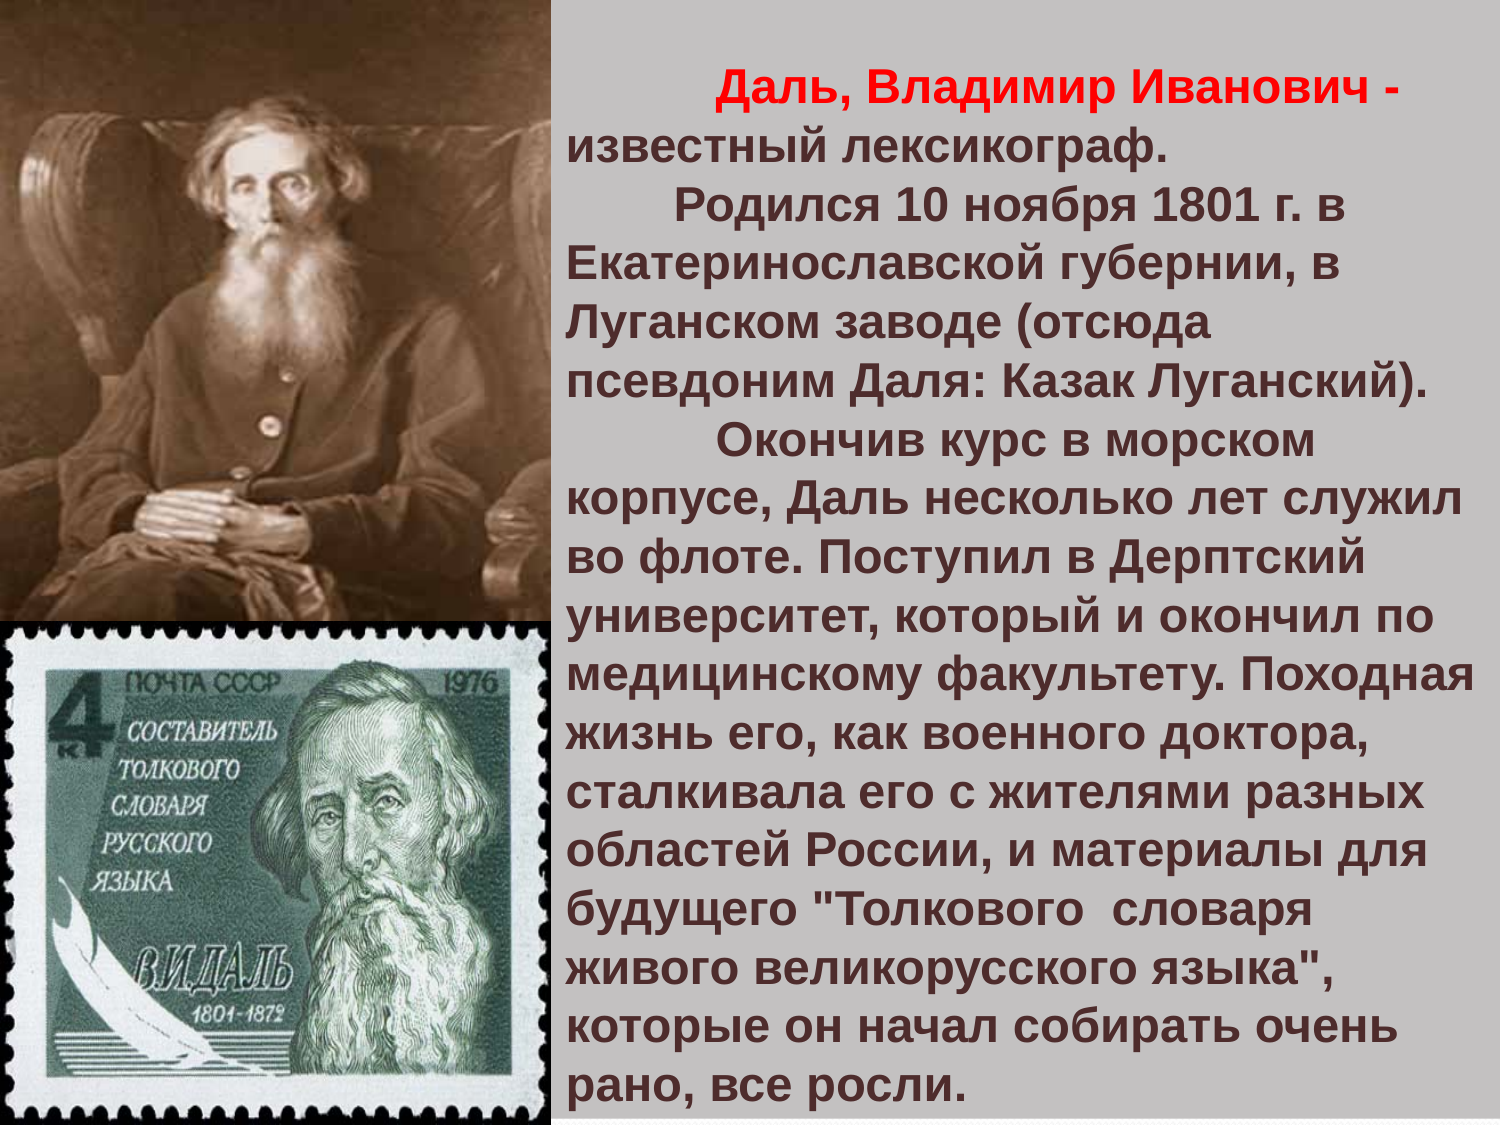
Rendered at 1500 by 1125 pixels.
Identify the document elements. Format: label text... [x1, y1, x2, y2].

text_box Даль, Владимир Иванович - известный лексикограф. Родился 10 ноября 1801 г. в Екатеринославской губернии, в Луганском заводе (отсюда псевдоним Даля: Казак Луганский). Окончив курс в морском корпусе, Даль несколько лет служил во флоте. Поступил в Дерптский университет, который и окончил по медицинскому факультету. Походная жизнь его, как военного доктора, сталкивала его с жителями разных областей России, и материалы для будущего "Толкового словаря живого великорусского языка", которые он начал собирать очень рано, все росли. [552, 0, 1500, 1119]
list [0, 0, 552, 622]
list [0, 632, 552, 1125]
